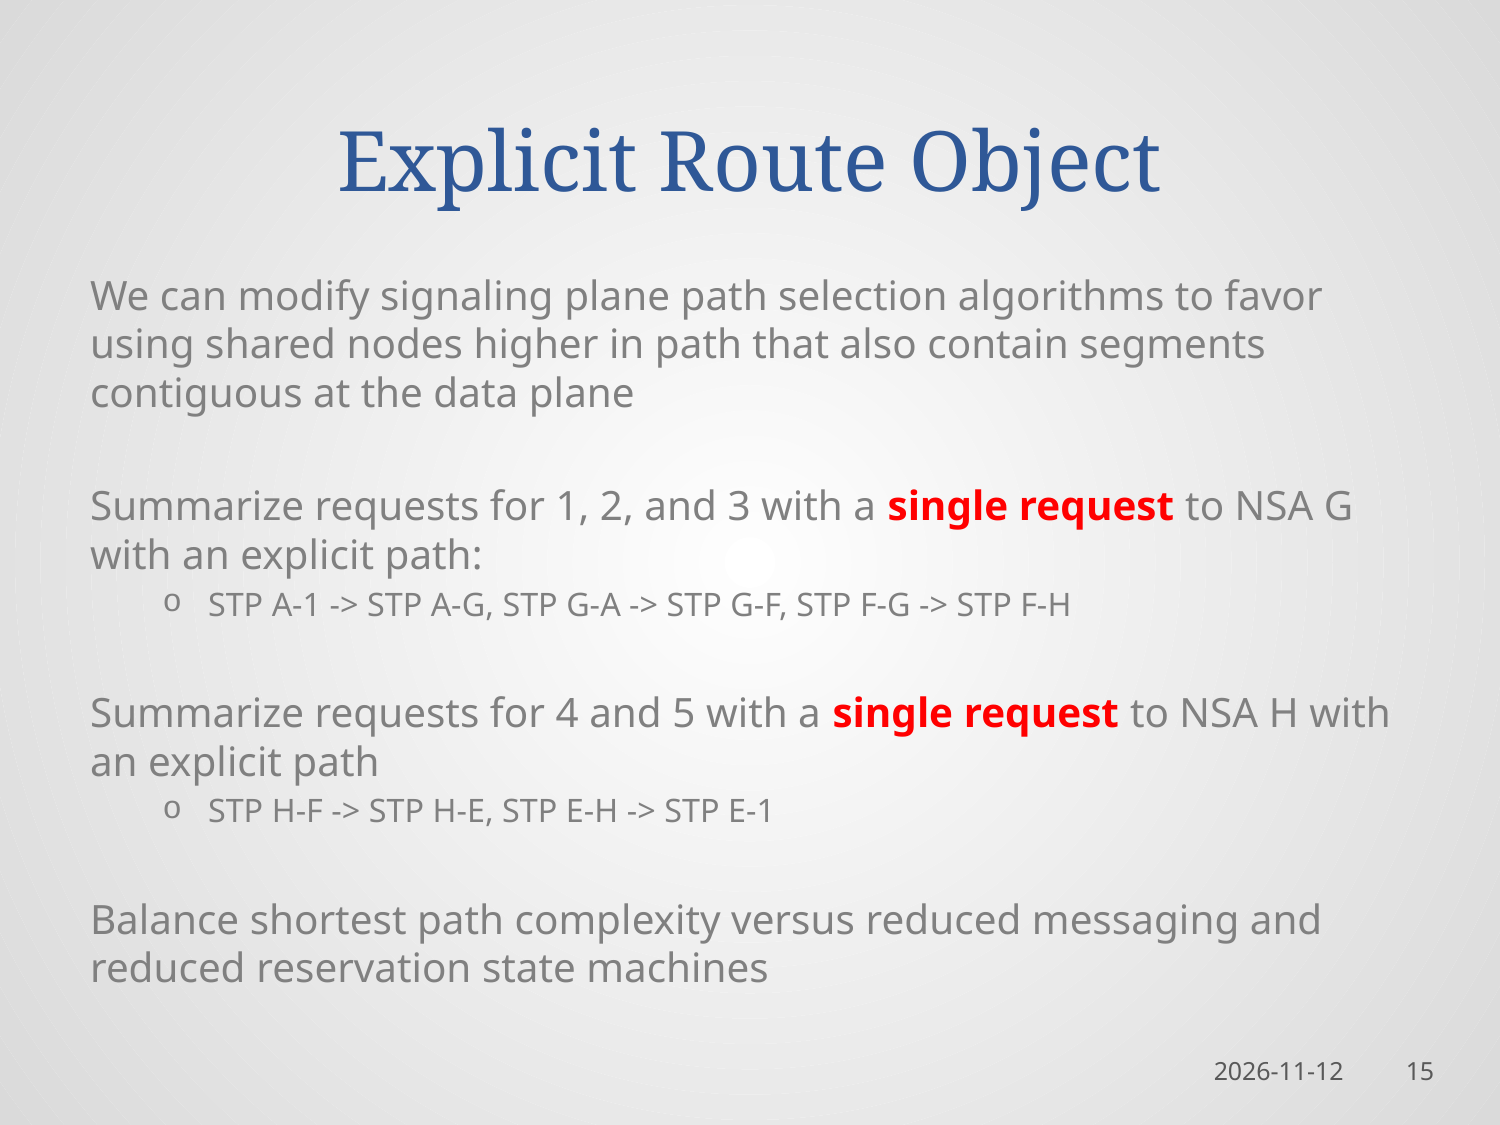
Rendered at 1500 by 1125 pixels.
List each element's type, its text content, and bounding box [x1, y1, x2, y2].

list We can modify signaling plane path selection algorithms to favor using shared nodes higher in path that also contain segments contiguous at the data plane Summarize requests for 1, 2, and 3 with a single request to NSA G with an explicit path: STP A-1 -> STP A-G, STP G-A -> STP G-F, STP F-G -> STP F-H Summarize requests for 4 and 5 with a single request to NSA H with an explicit path STP H-F -> STP H-E, STP E-H -> STP E-1 Balance shortest path complexity versus reduced messaging and reduced reservation state machines [75, 262, 1425, 1005]
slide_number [1009, 1042, 1352, 1103]
title Explicit Route Object [75, 0, 1425, 216]
slide_number 15 [1401, 1042, 1494, 1103]
